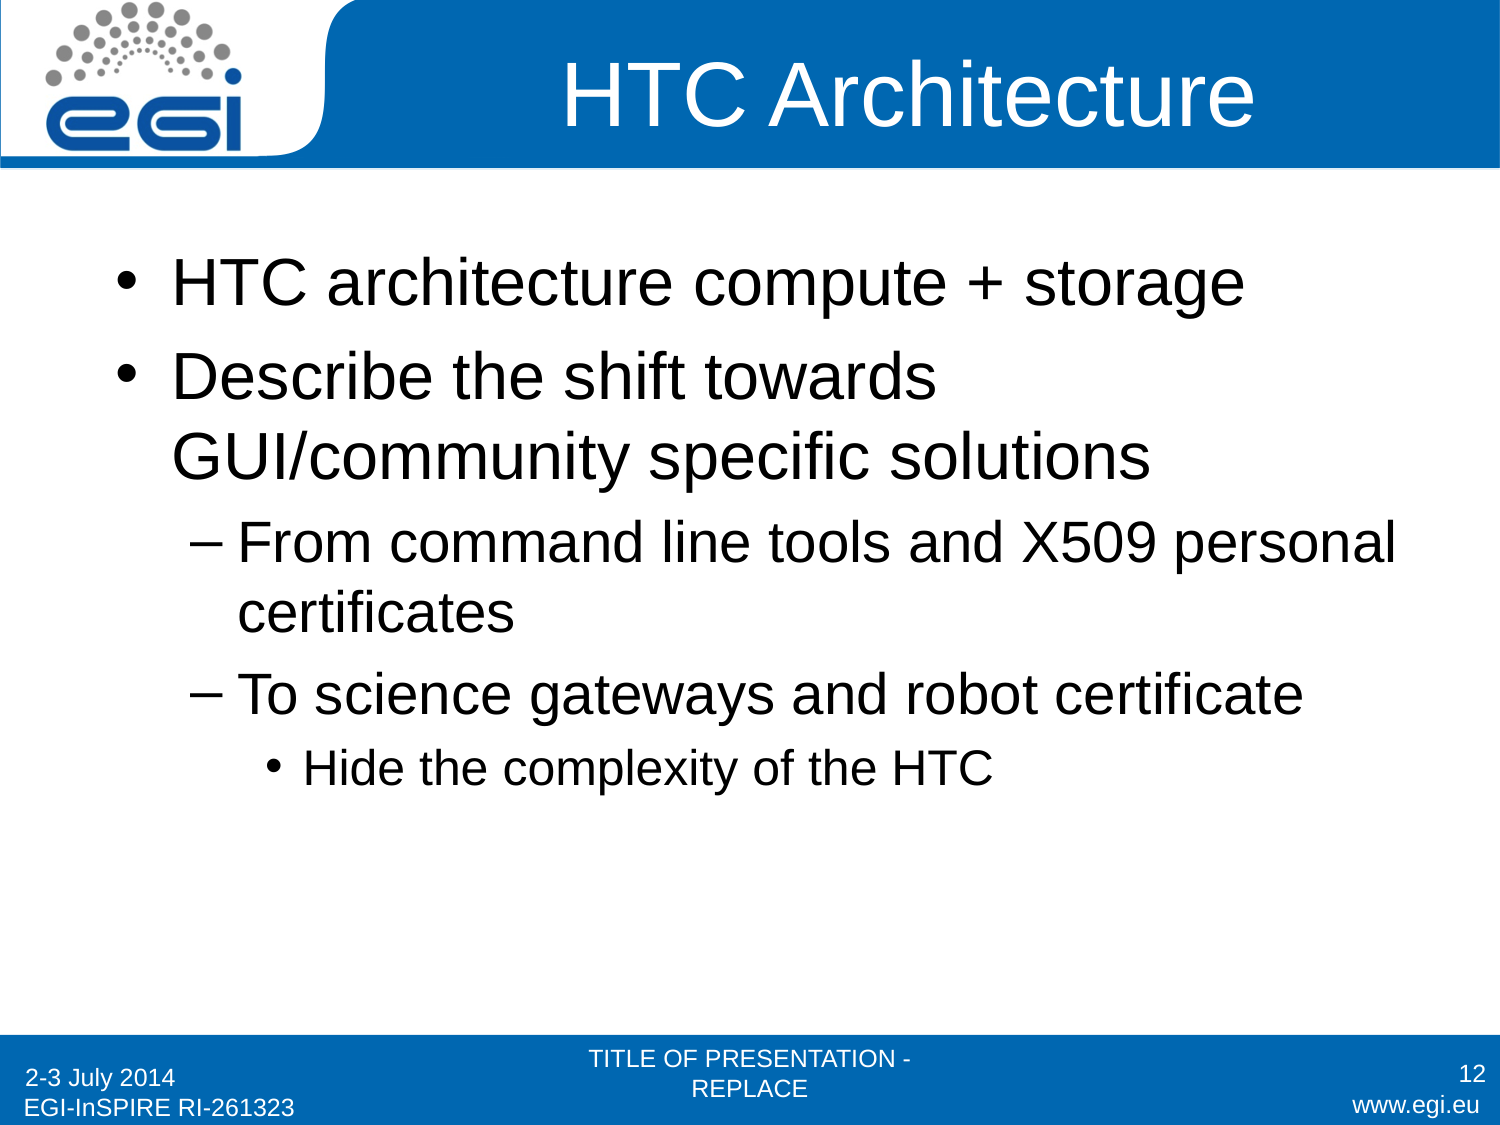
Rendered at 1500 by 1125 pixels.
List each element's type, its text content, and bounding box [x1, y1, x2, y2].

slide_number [10, 1046, 361, 1106]
list HTC architecture compute + storage Describe the shift towards GUI/community specific solutions From command line tools and X509 personal certificates To science gateways and robot certificate Hide the complexity of the HTC [100, 231, 1425, 975]
footer TITLE OF PRESENTATION - REPLACE [512, 1042, 988, 1103]
slide_number 12 [1151, 1042, 1500, 1103]
title HTC Architecture [348, 19, 1471, 161]
picture [0, 0, 1500, 170]
